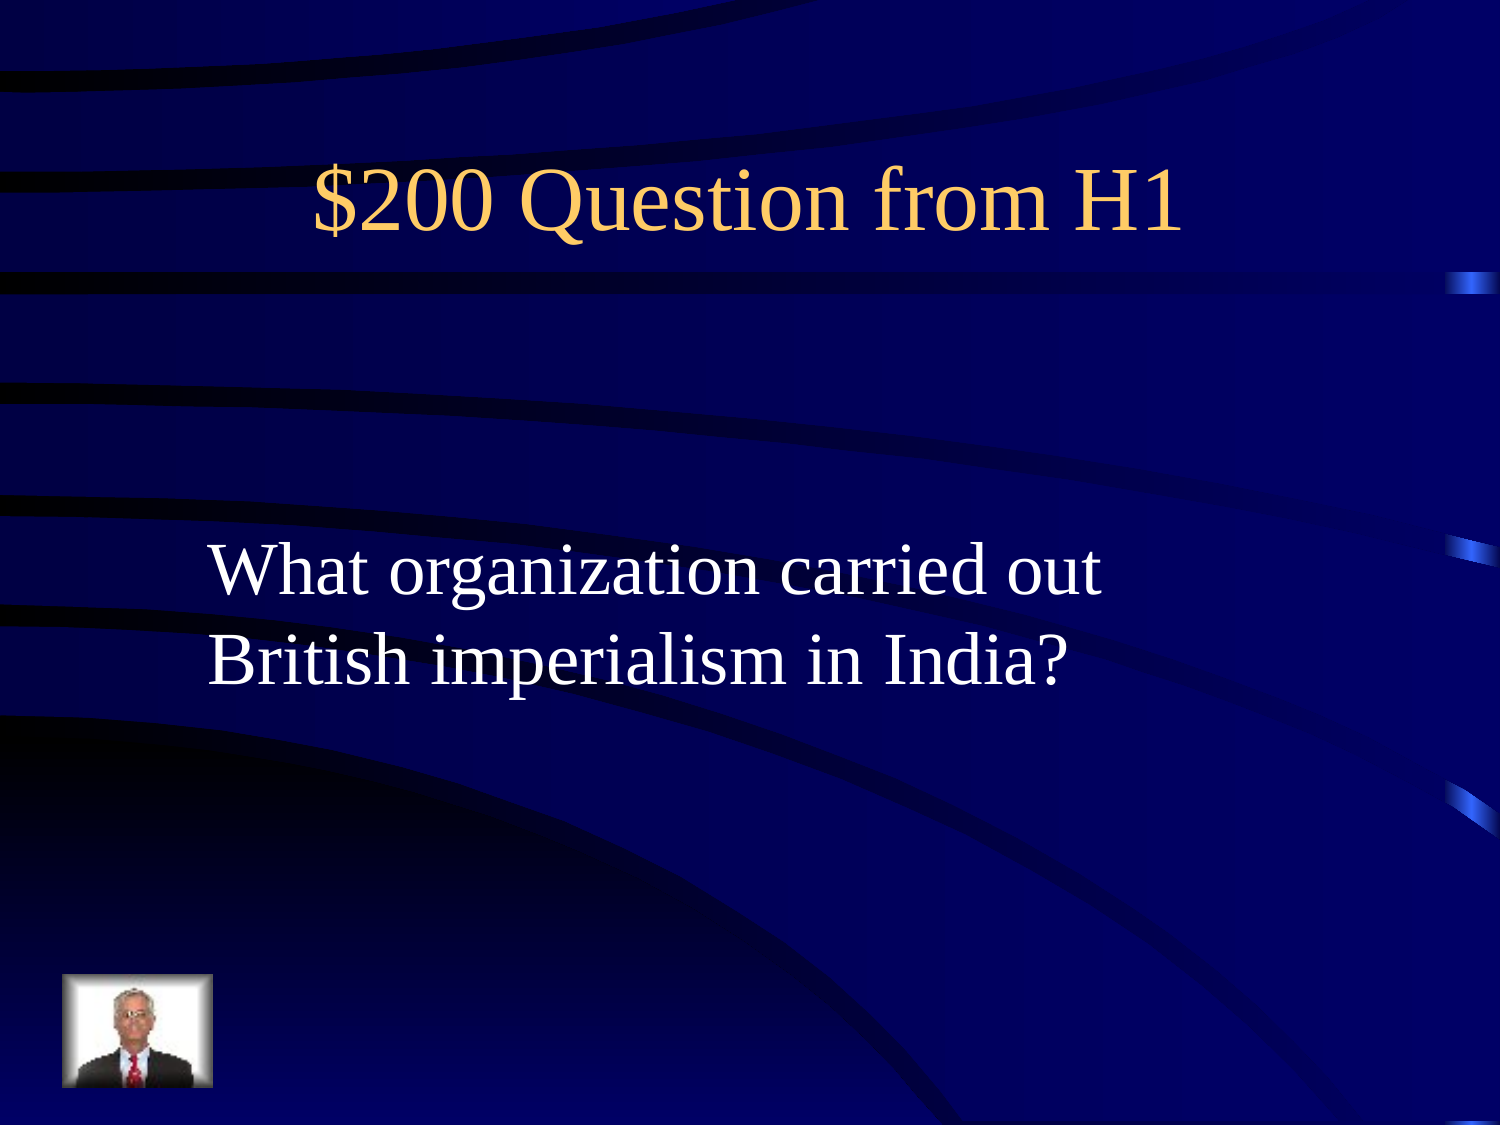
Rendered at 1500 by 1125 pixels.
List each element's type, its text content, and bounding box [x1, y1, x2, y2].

picture [62, 974, 213, 1088]
text_box What organization carried out British imperialism in India? [192, 512, 1118, 708]
title $200 Question from H1 [112, 99, 1388, 288]
